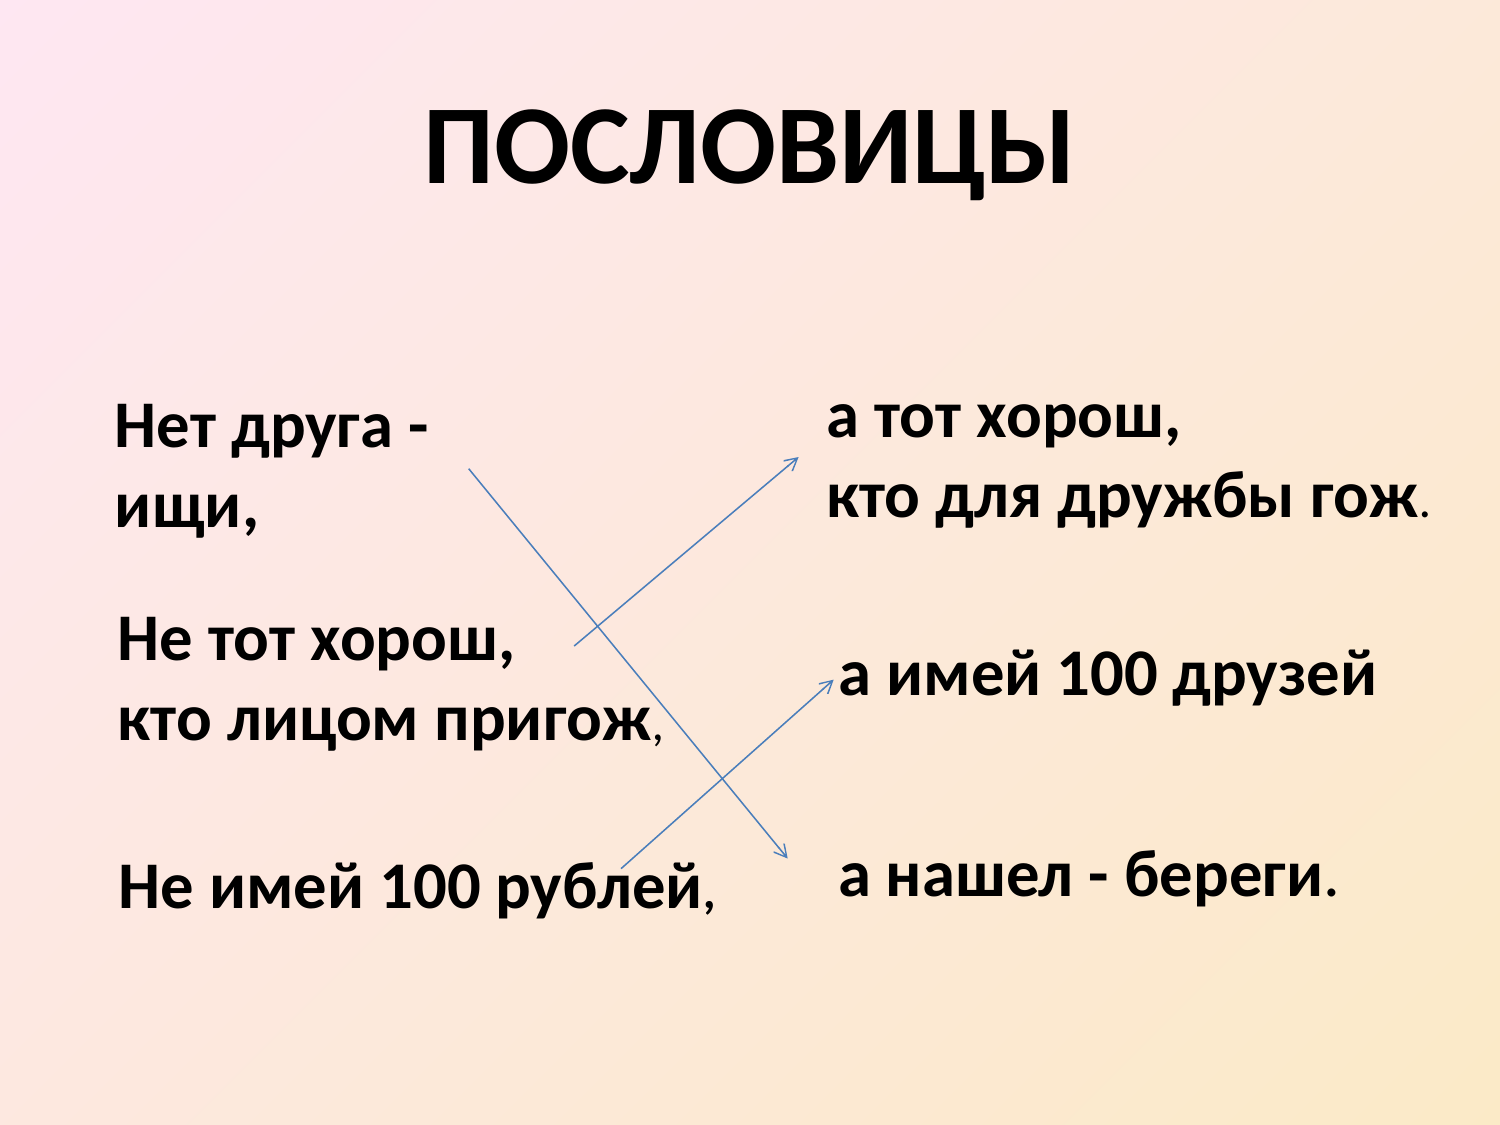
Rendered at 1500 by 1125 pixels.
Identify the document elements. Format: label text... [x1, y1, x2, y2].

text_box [468, 468, 788, 859]
title ПОСЛОВИЦЫ [75, 45, 1425, 233]
text_box Не имей 100 рублей, [103, 834, 731, 929]
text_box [620, 679, 834, 869]
text_box а нашел - береги. [823, 822, 1356, 917]
text_box Нет друга - ищи, [100, 373, 573, 549]
text_box Не тот хорош, кто лицом пригож, [102, 586, 463, 761]
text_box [573, 456, 799, 647]
text_box а тот хорош, кто для дружбы гож. [811, 363, 1447, 538]
text_box а имей 100 друзей [823, 621, 1394, 717]
